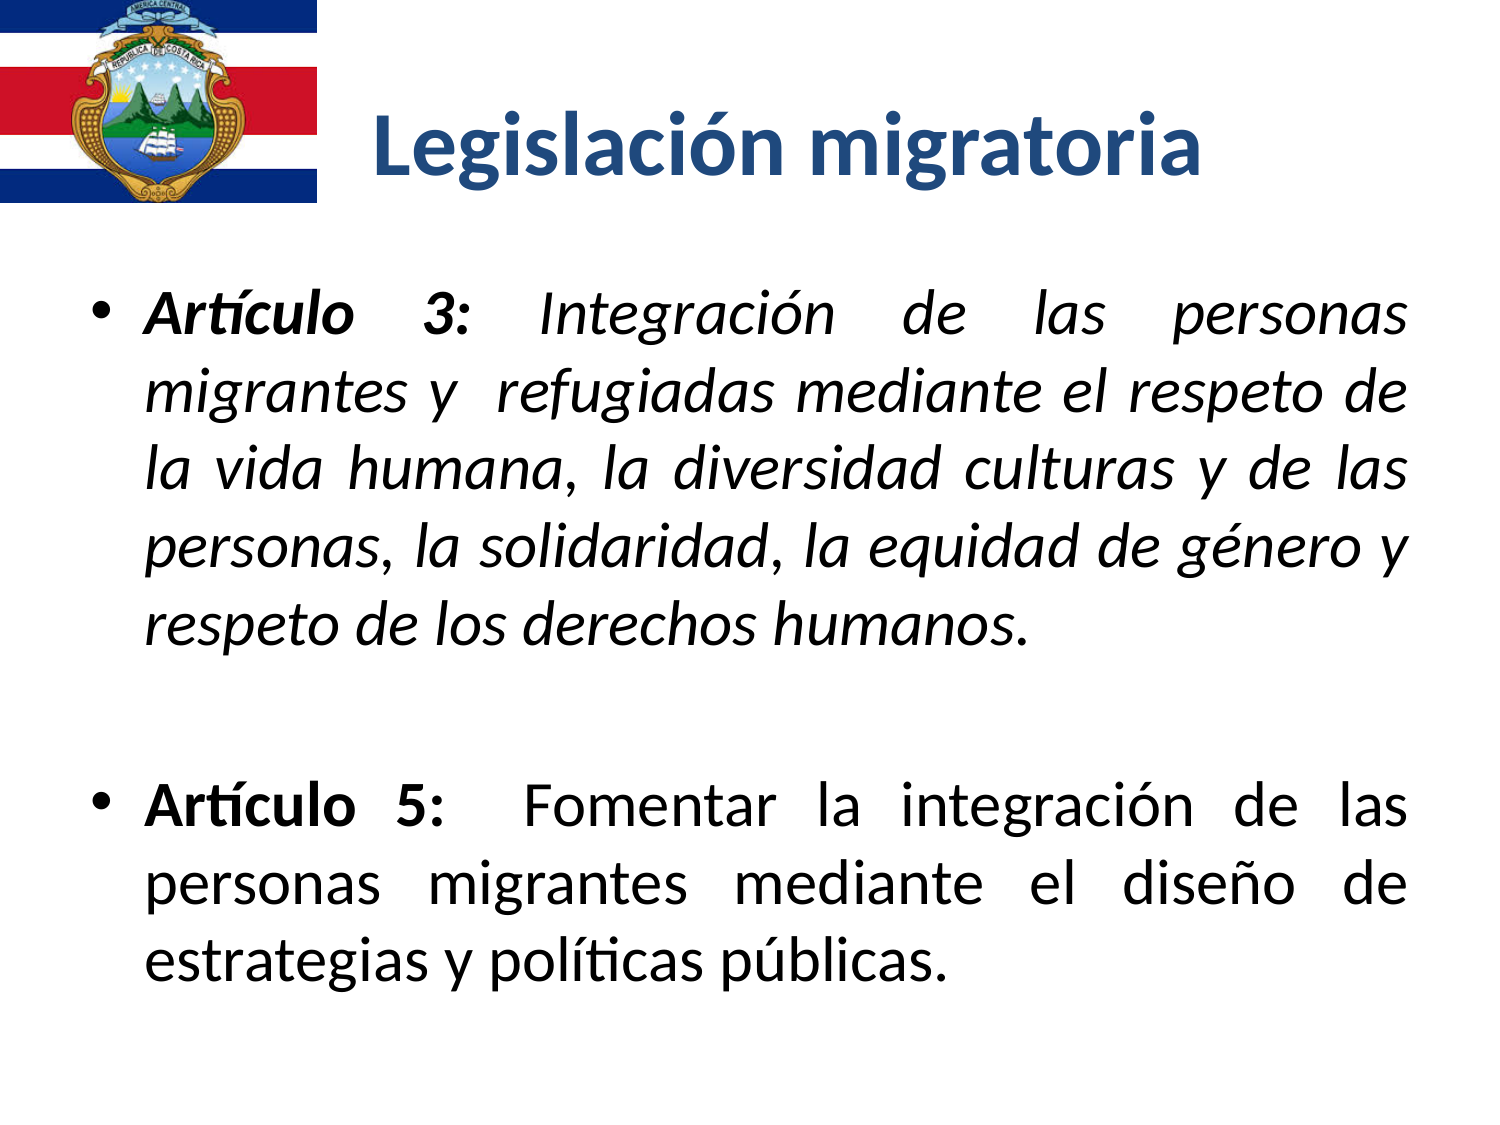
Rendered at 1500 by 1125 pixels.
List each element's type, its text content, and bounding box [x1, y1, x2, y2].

list Artículo 3: Integración de las personas migrantes y refugiadas mediante el respeto de la vida humana, la diversidad culturas y de las personas, la solidaridad, la equidad de género y respeto de los derechos humanos. Artículo 5: Fomentar la integración de las personas migrantes mediante el diseño de estrategias y políticas públicas. [75, 262, 1425, 1005]
picture [0, 0, 317, 203]
title Legislación migratoria [152, 45, 1425, 233]
